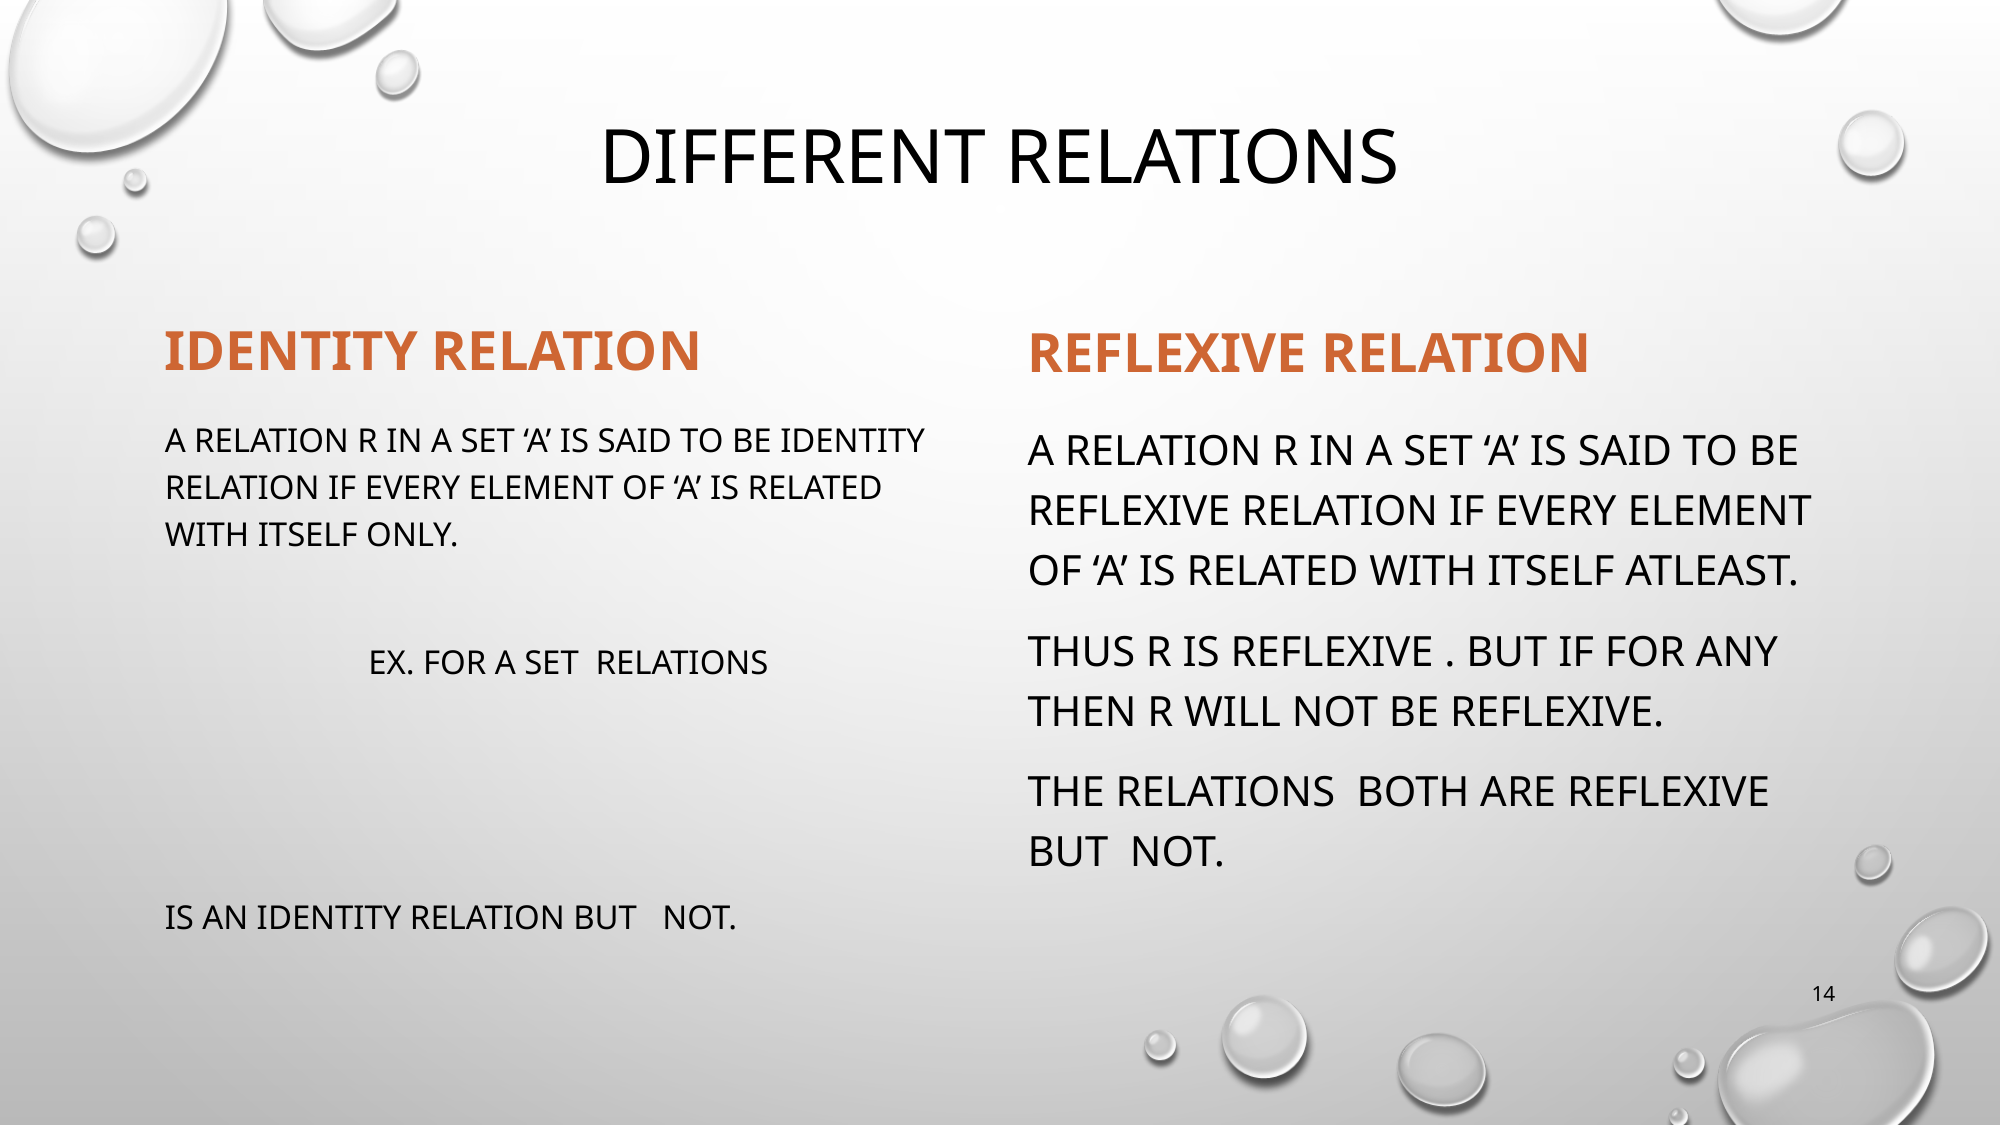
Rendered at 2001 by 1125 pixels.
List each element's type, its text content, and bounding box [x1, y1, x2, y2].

list Reflexive relation [1012, 279, 1851, 391]
picture [0, 0, 2000, 1125]
title Different relations [149, 101, 1851, 218]
slide_number 14 [1724, 965, 1851, 1025]
list Identity relation [149, 277, 988, 389]
